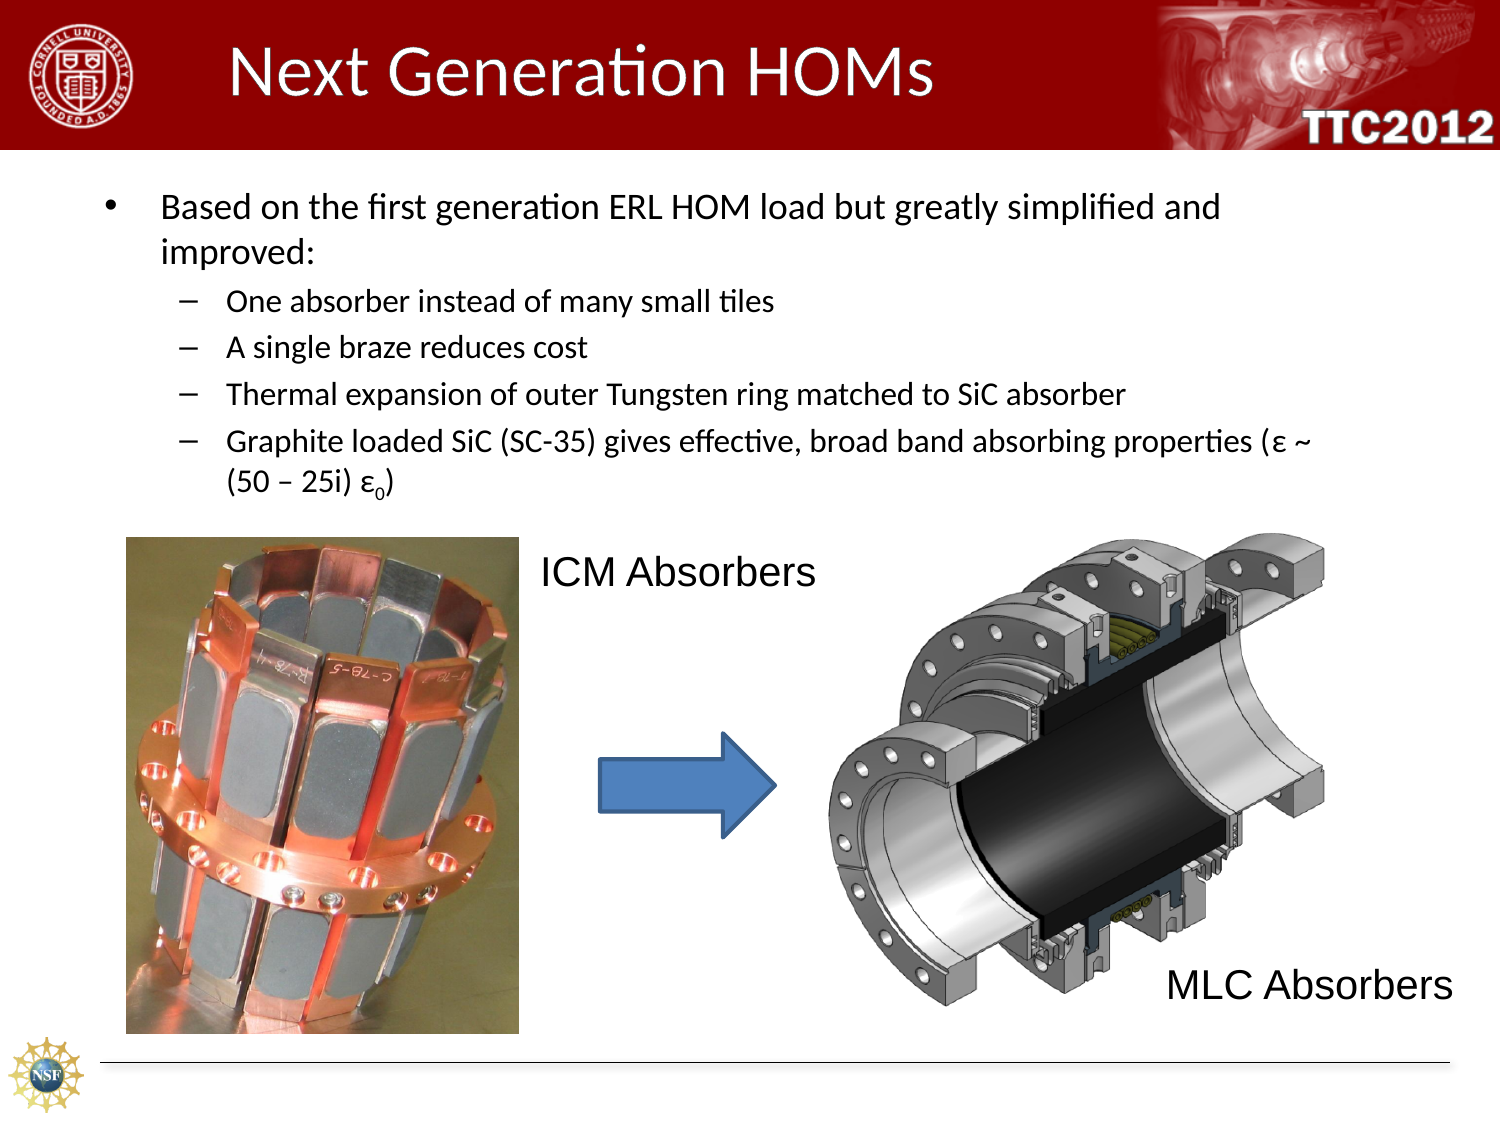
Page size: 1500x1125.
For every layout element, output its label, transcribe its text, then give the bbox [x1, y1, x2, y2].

picture [802, 499, 1337, 1017]
text_box ICM Absorbers [525, 537, 797, 603]
title Next Generation HOMs [212, 3, 1188, 129]
text_box [597, 731, 778, 840]
picture [126, 537, 519, 1034]
picture [0, 0, 1500, 150]
picture [8, 1037, 84, 1113]
text_box MLC Absorbers [1342, 950, 1469, 1016]
list Based on the first generation ERL HOM load but greatly simplified and improved: One absorber instead of many small tiles A single braze reduces cost Thermal expansion of outer Tungsten ring matched to SiC absorber Graphite loaded SiC (SC-35) gives effective, broad band absorbing properties (ε ~ (50 – 25i) ε0) [89, 174, 1365, 613]
